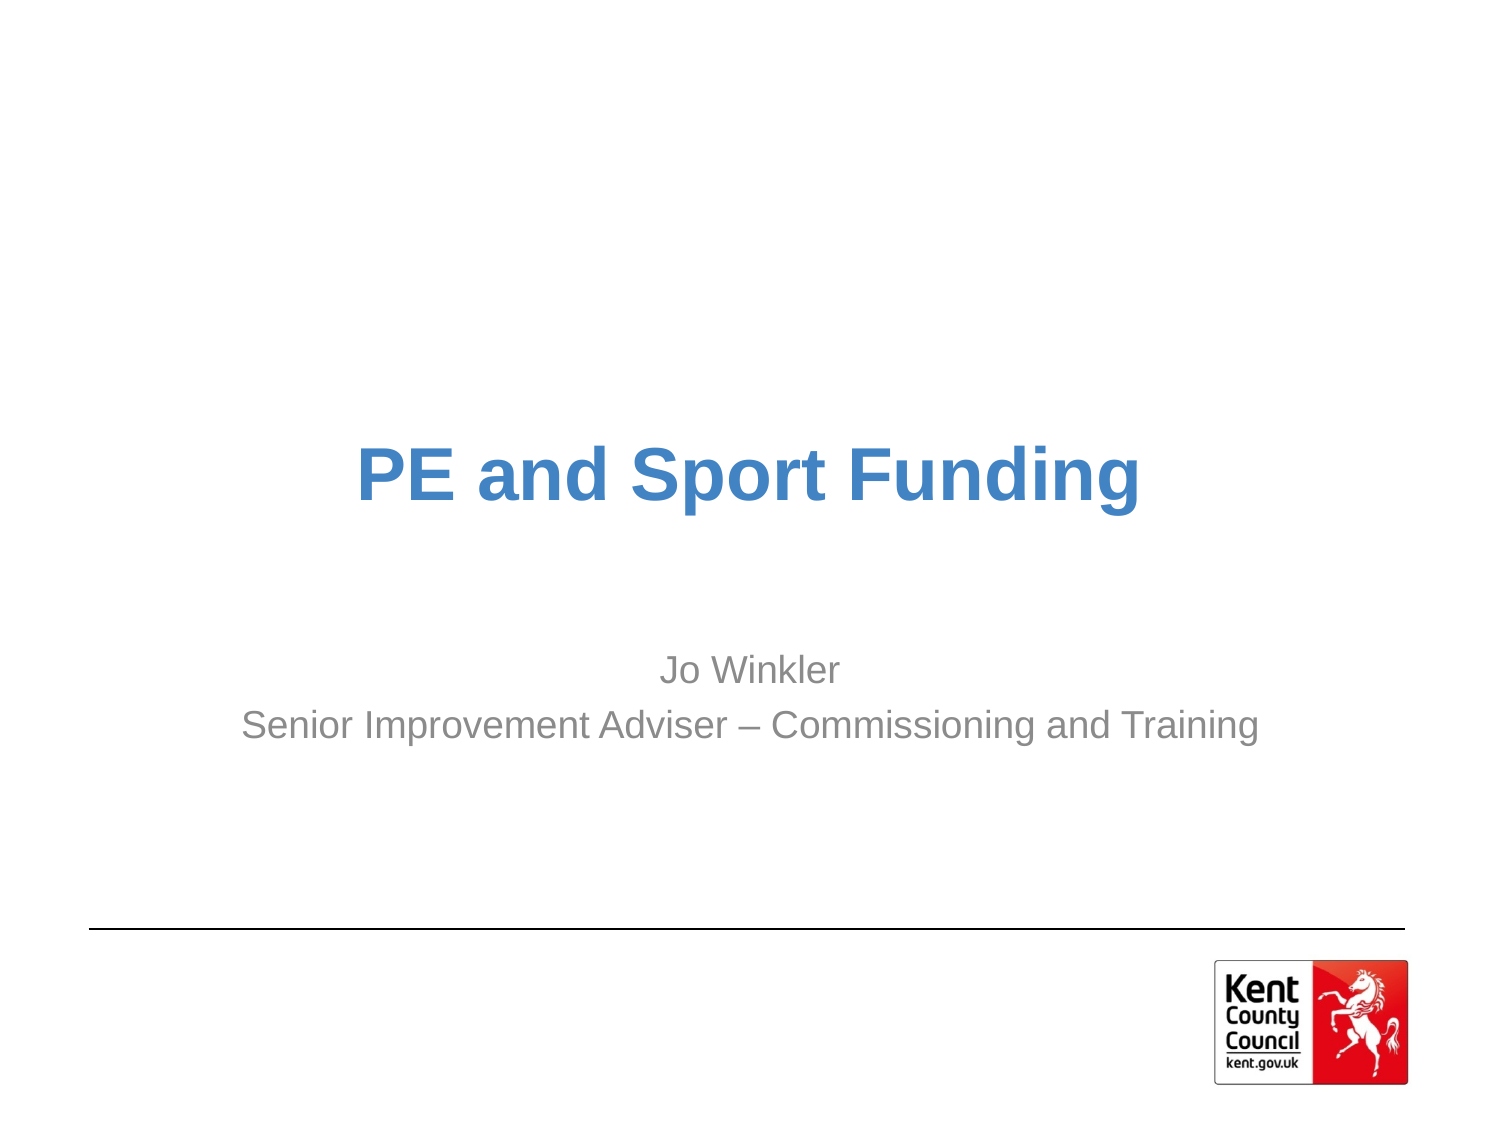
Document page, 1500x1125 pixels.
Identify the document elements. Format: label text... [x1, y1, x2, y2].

picture [1210, 954, 1412, 1090]
title PE and Sport Funding [112, 349, 1388, 591]
subtitle Jo Winkler Senior Improvement Adviser – Commissioning and Training [225, 637, 1275, 799]
